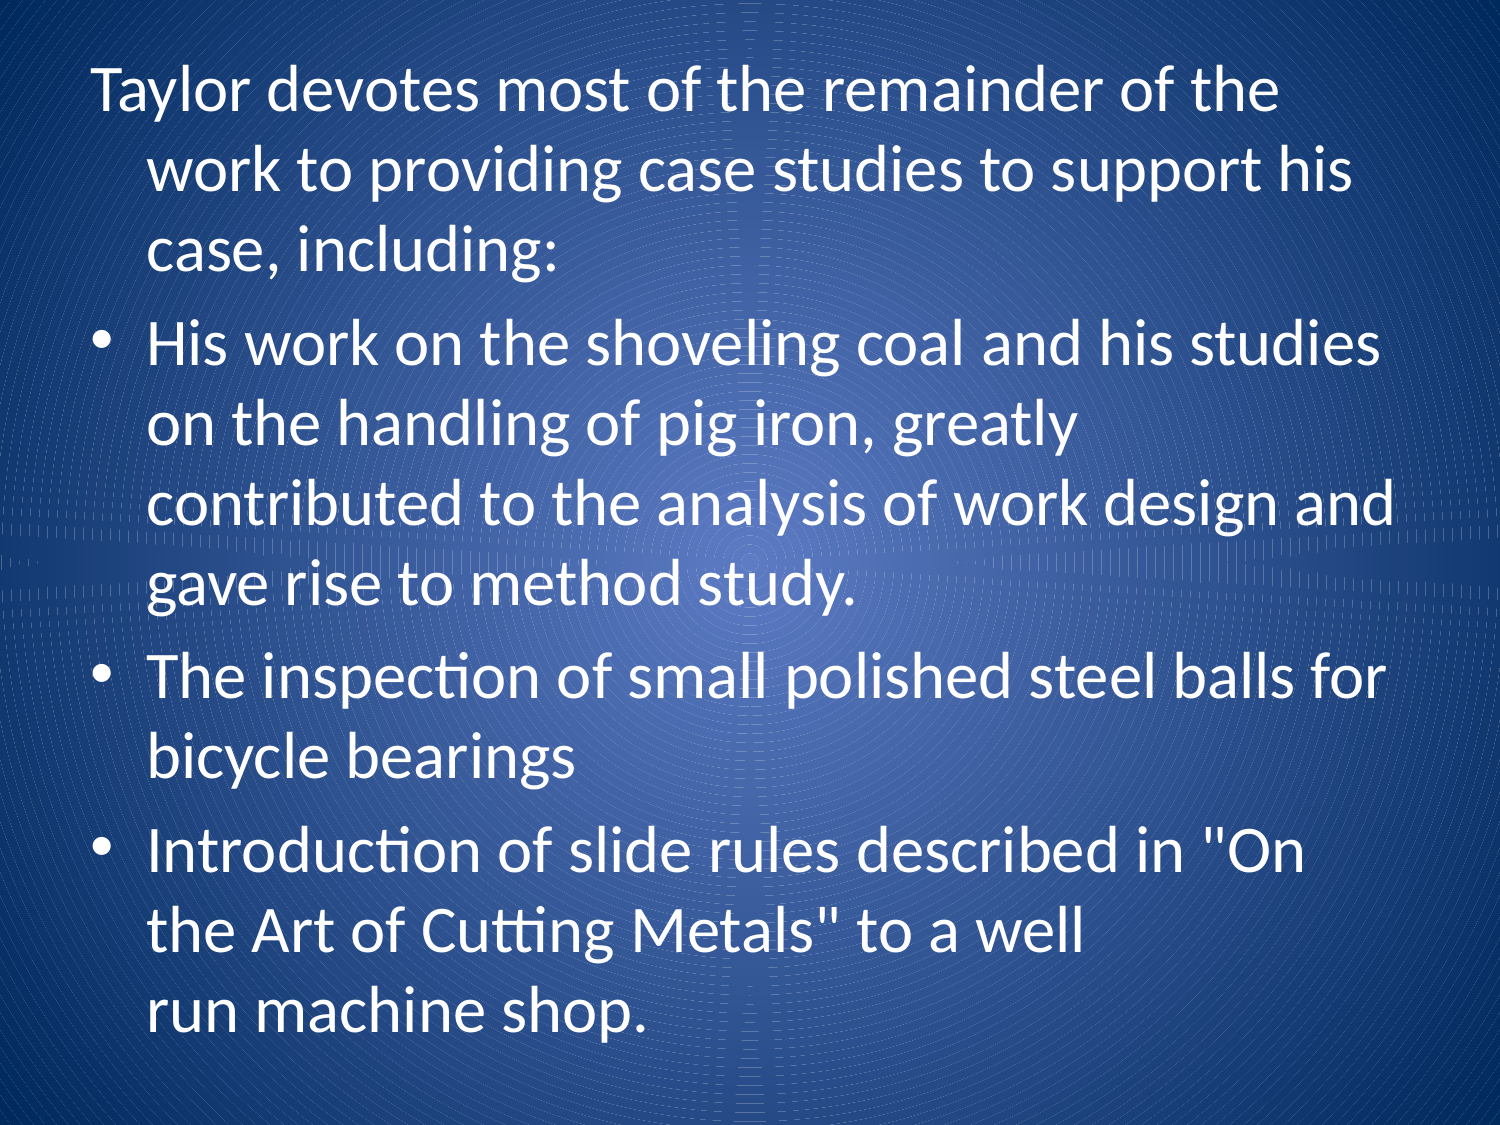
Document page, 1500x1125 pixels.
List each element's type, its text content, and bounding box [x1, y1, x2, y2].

list Taylor devotes most of the remainder of the work to providing case studies to support his case, including: His work on the shoveling coal and his studies on the handling of pig iron, greatly contributed to the analysis of work design and gave rise to method study. The inspection of small polished steel balls for bicycle bearings Introduction of slide rules described in "On the Art of Cutting Metals" to a well run machine shop. [75, 37, 1425, 1075]
